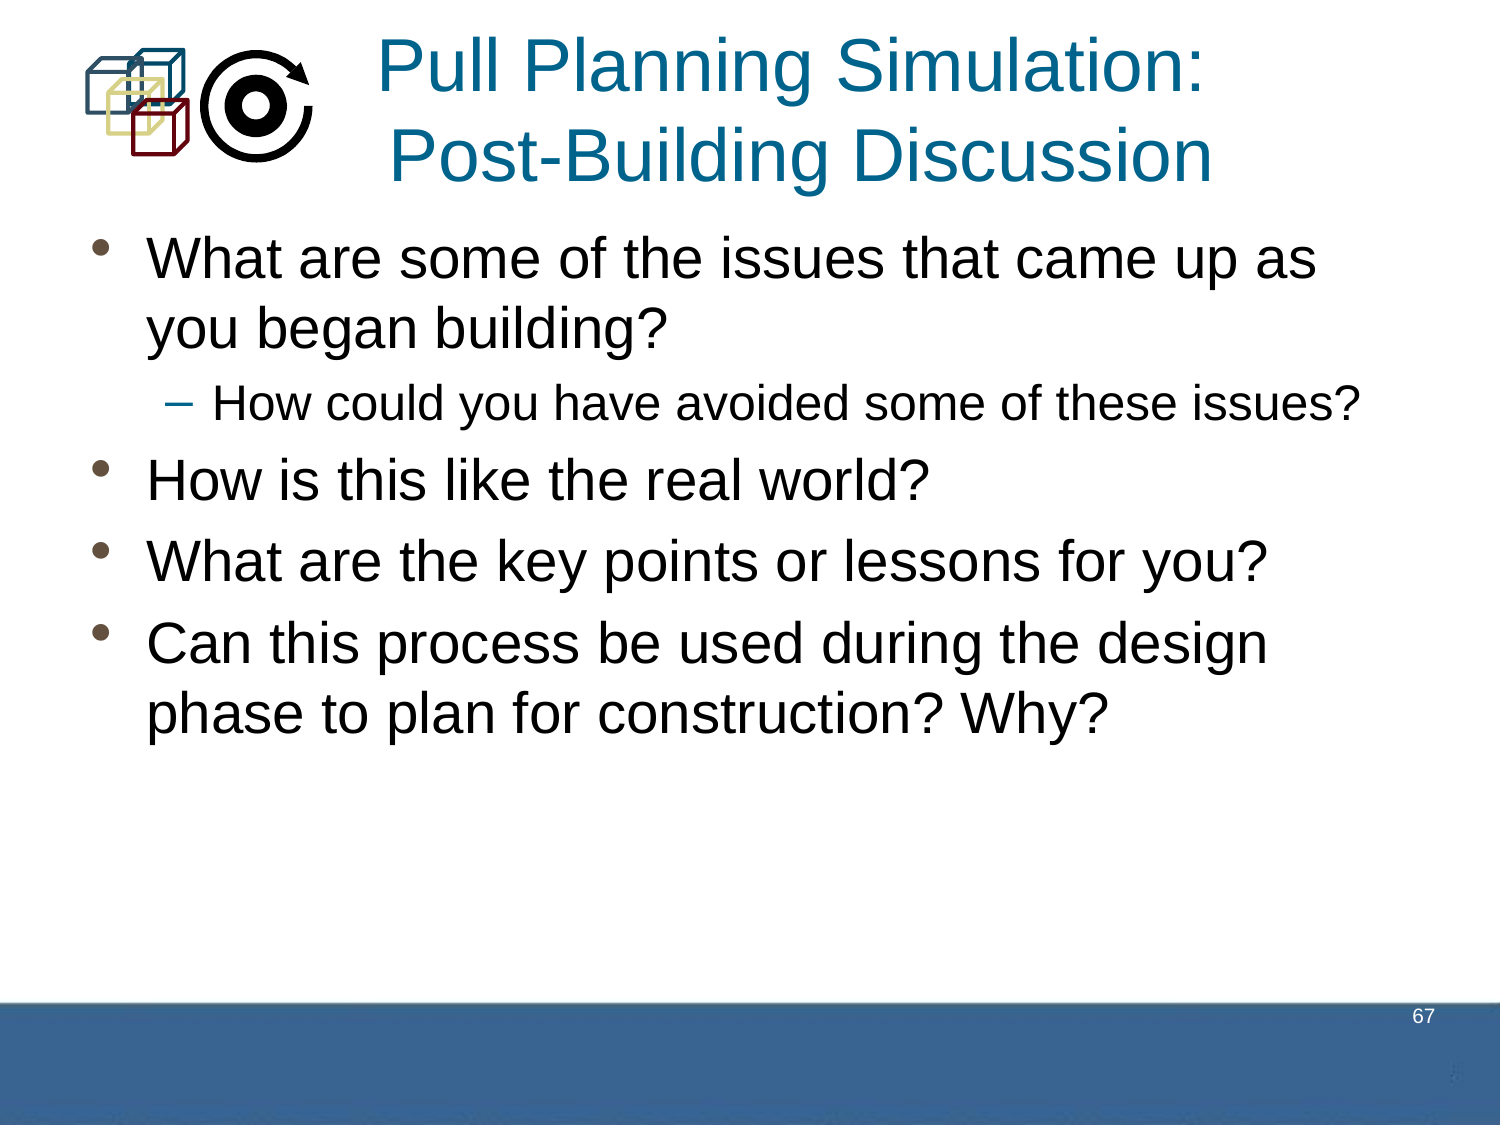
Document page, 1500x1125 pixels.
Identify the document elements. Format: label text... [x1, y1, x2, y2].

list What are some of the issues that came up as you began building? How could you have avoided some of these issues? How is this like the real world? What are the key points or lessons for you? Can this process be used during the design phase to plan for construction? Why? [74, 212, 1426, 963]
picture [0, 0, 1500, 1125]
title Pull Planning Simulation: Post-Building Discussion [74, 12, 1426, 201]
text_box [199, 49, 313, 163]
